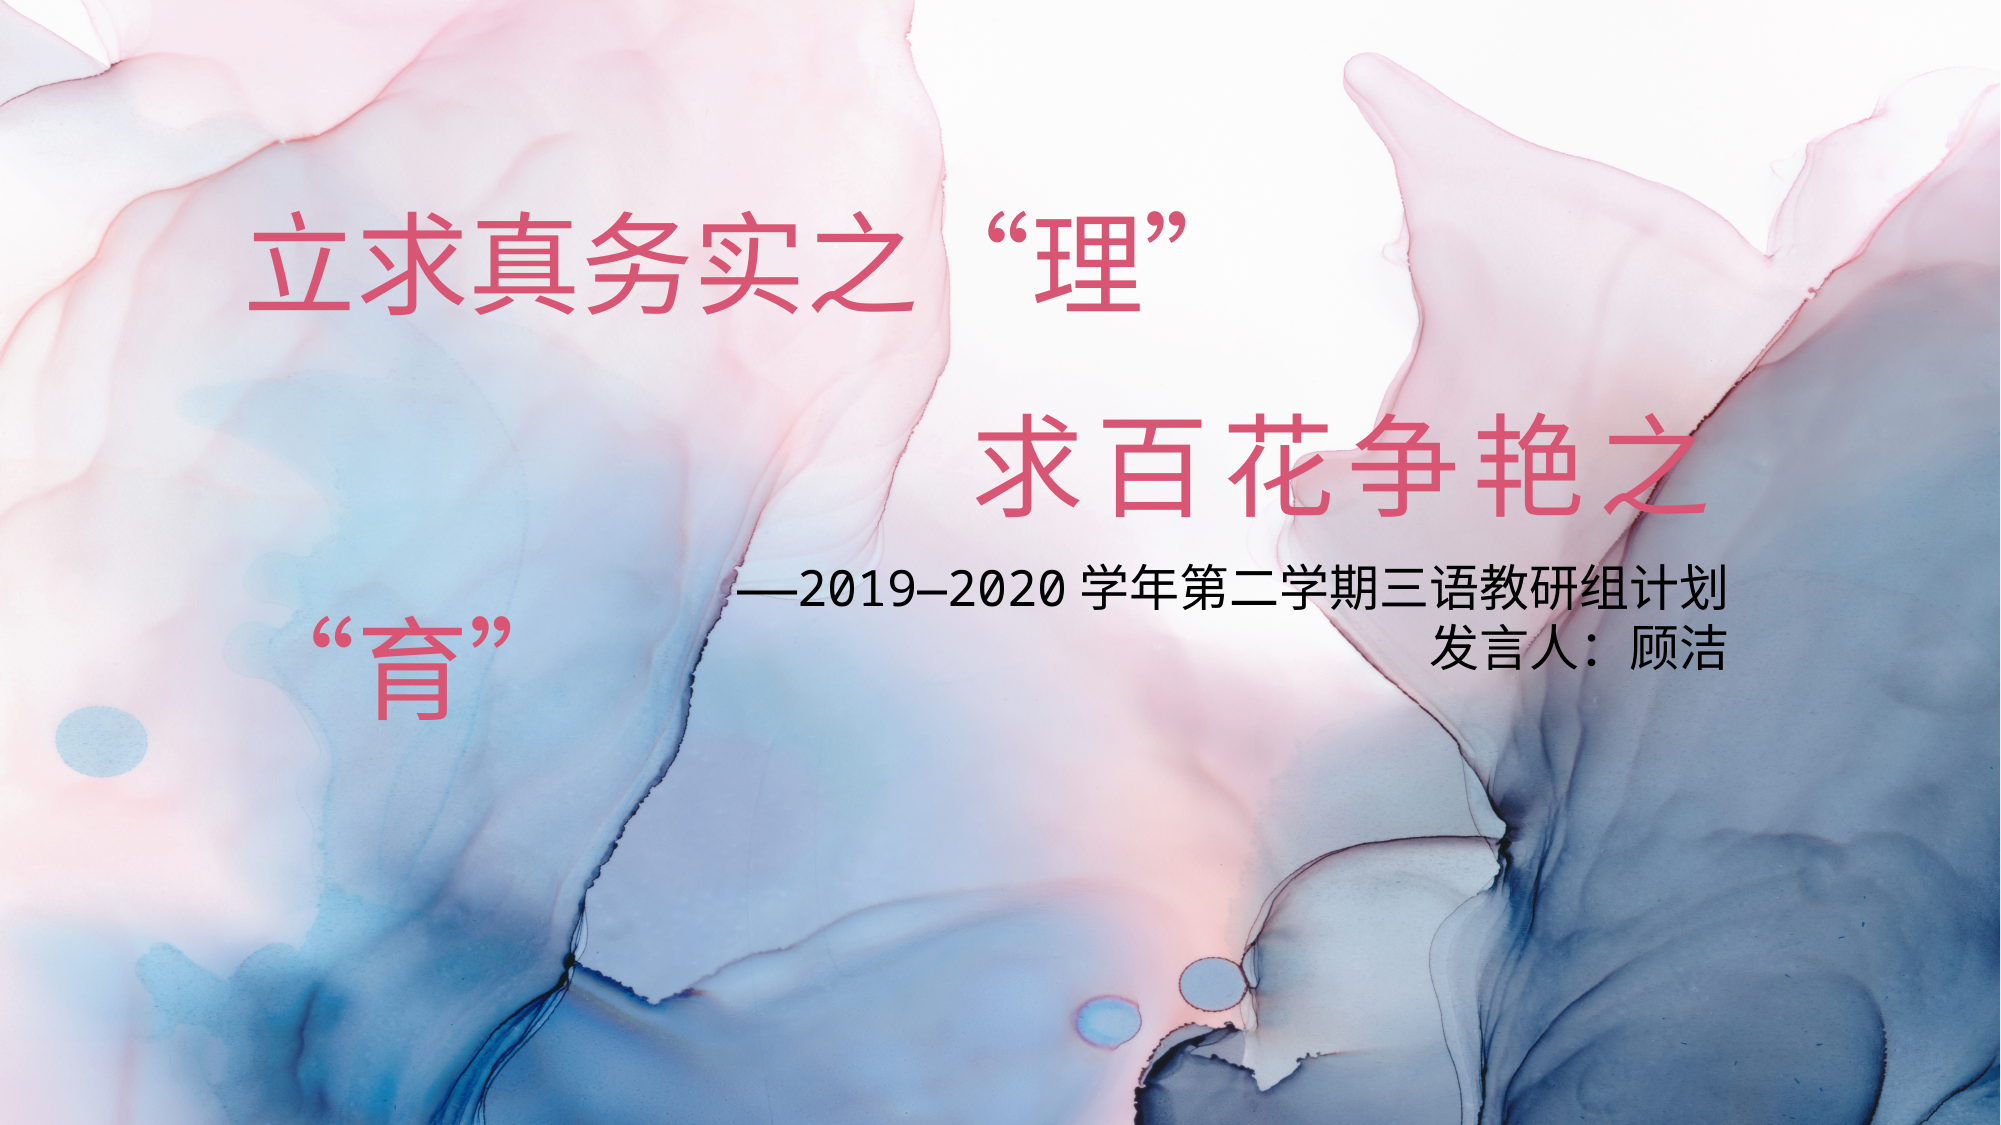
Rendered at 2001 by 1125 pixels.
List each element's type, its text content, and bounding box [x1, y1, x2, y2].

text_box 立求真务实之“理” 求百花争艳之“育” [229, 119, 1726, 539]
picture [0, 0, 2001, 1125]
text_box ——2019—2020学年第二学期三语教研组计划 发言人：顾洁 [706, 548, 1744, 684]
